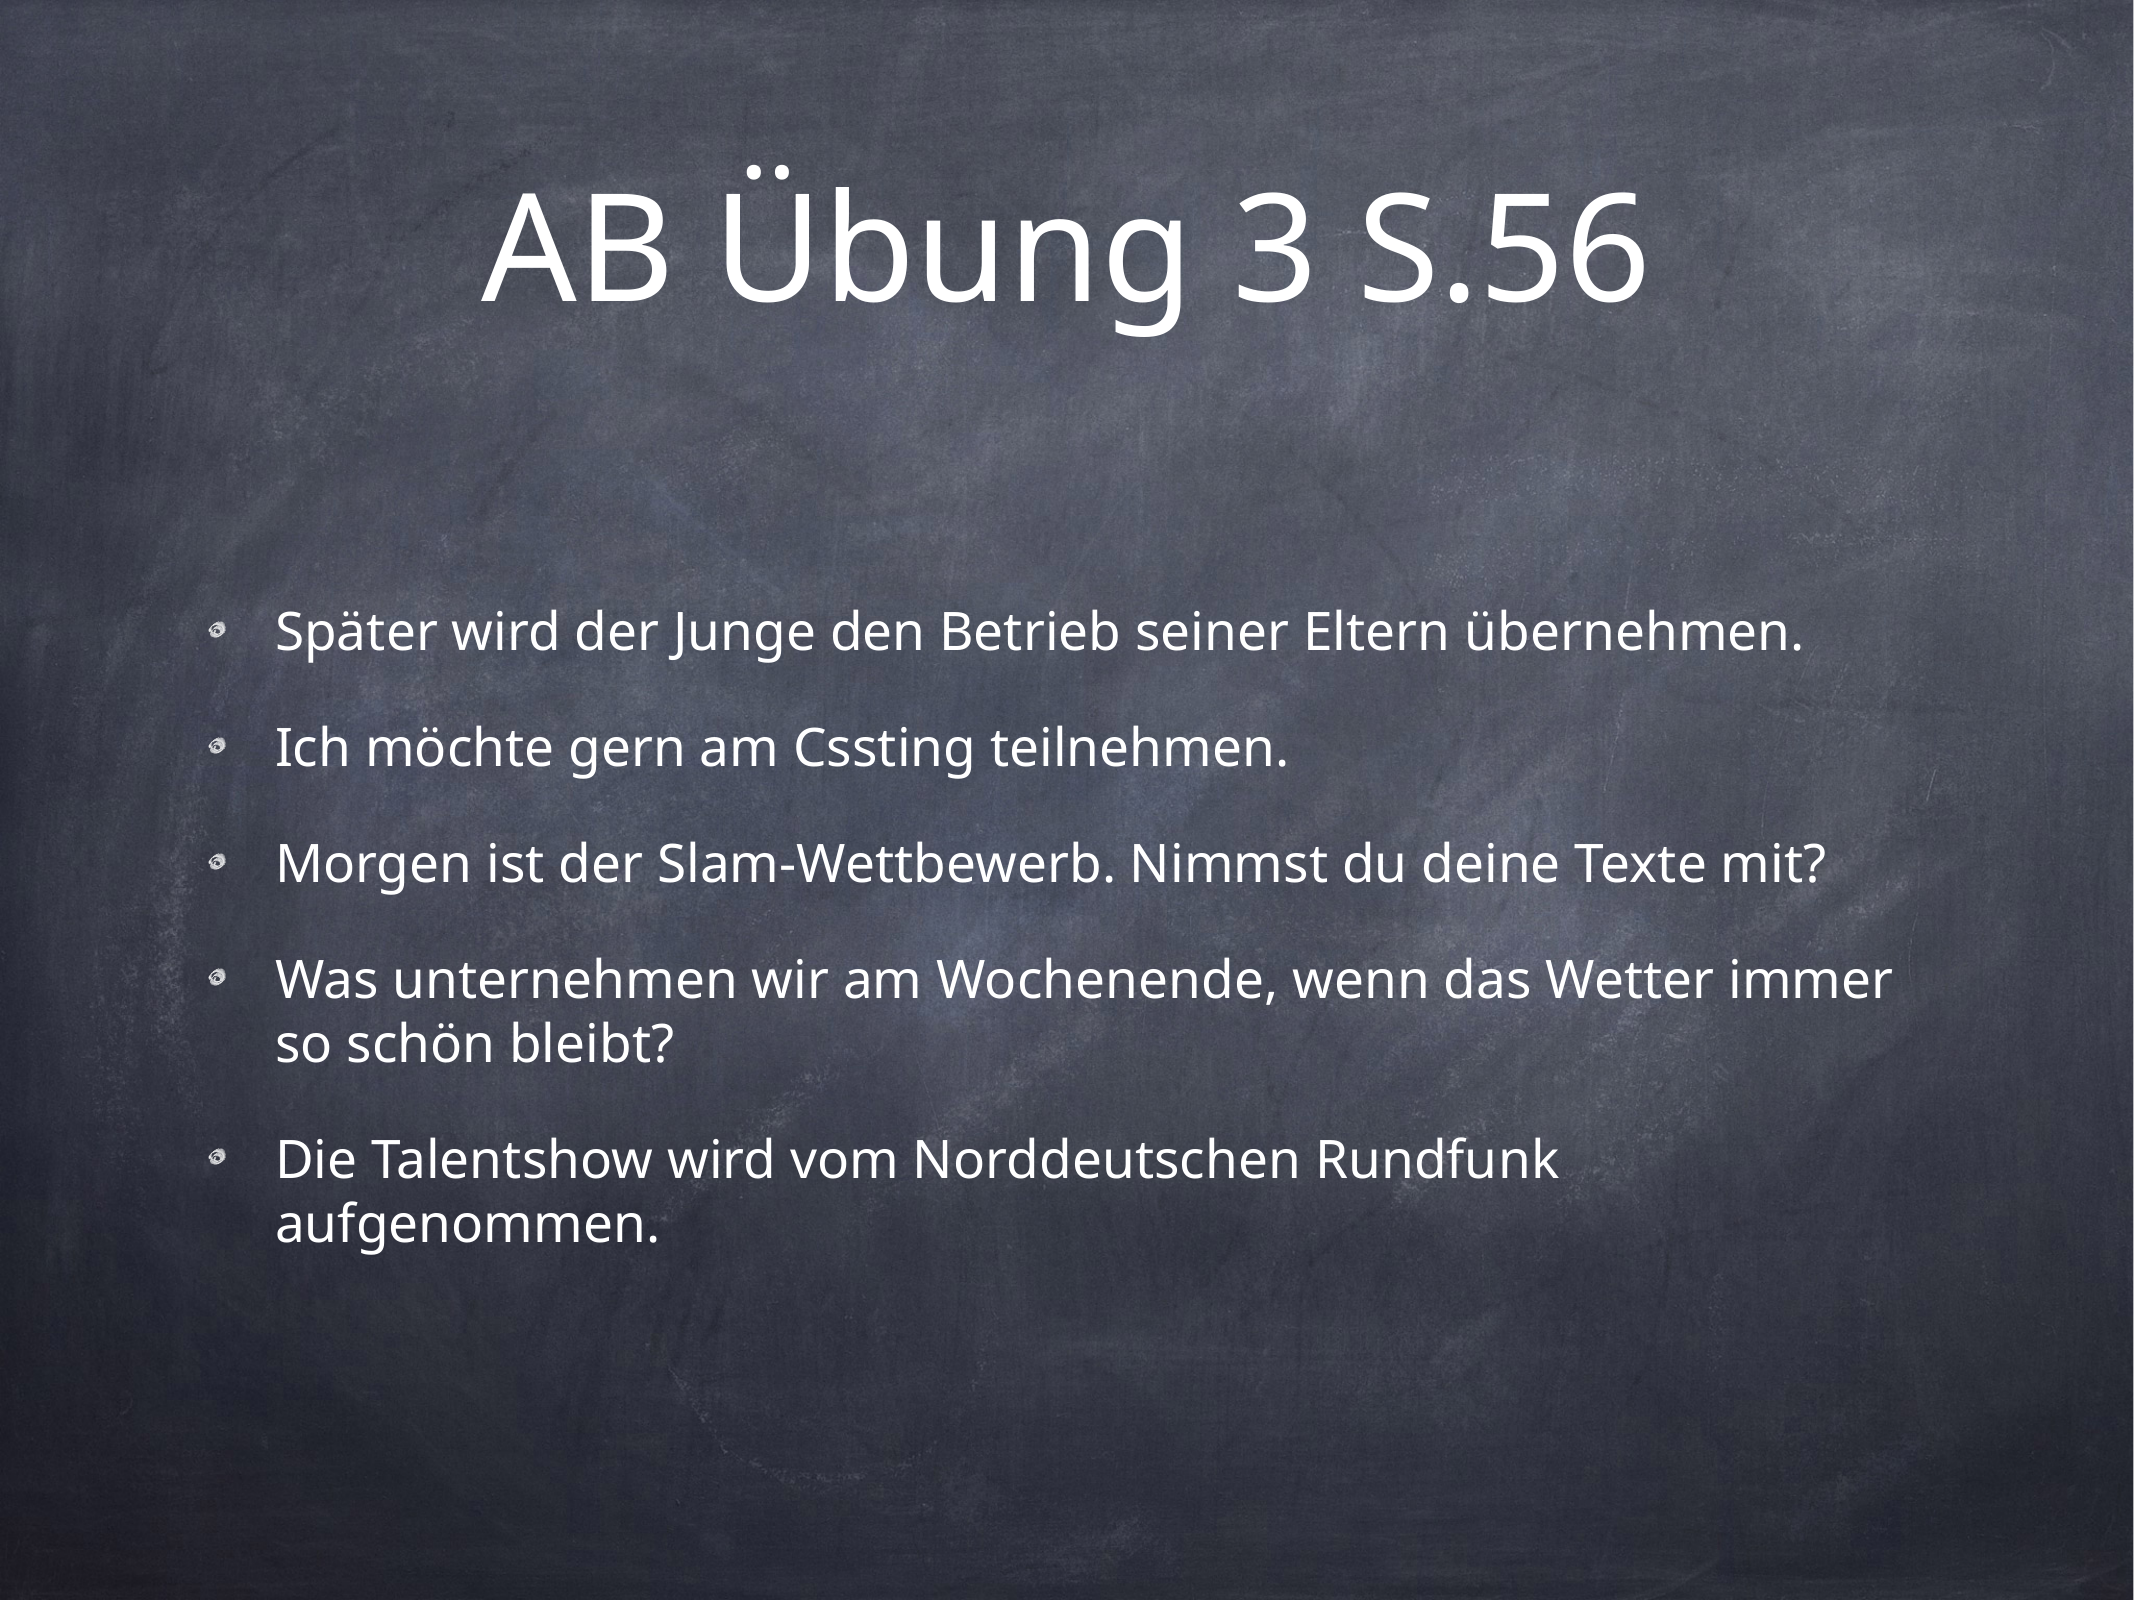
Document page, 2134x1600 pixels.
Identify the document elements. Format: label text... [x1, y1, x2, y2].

list Später wird der Junge den Betrieb seiner Eltern übernehmen. Ich möchte gern am Cssting teilnehmen. Morgen ist der Slam-Wettbewerb. Nimmst du deine Texte mit? Was unternehmen wir am Wochenende, wenn das Wetter immer so schön bleibt? Die Talentshow wird vom Norddeutschen Rundfunk aufgenommen. [207, 453, 1926, 1397]
title AB Übung 3 S.56 [207, 32, 1926, 451]
picture [0, 0, 2134, 1600]
